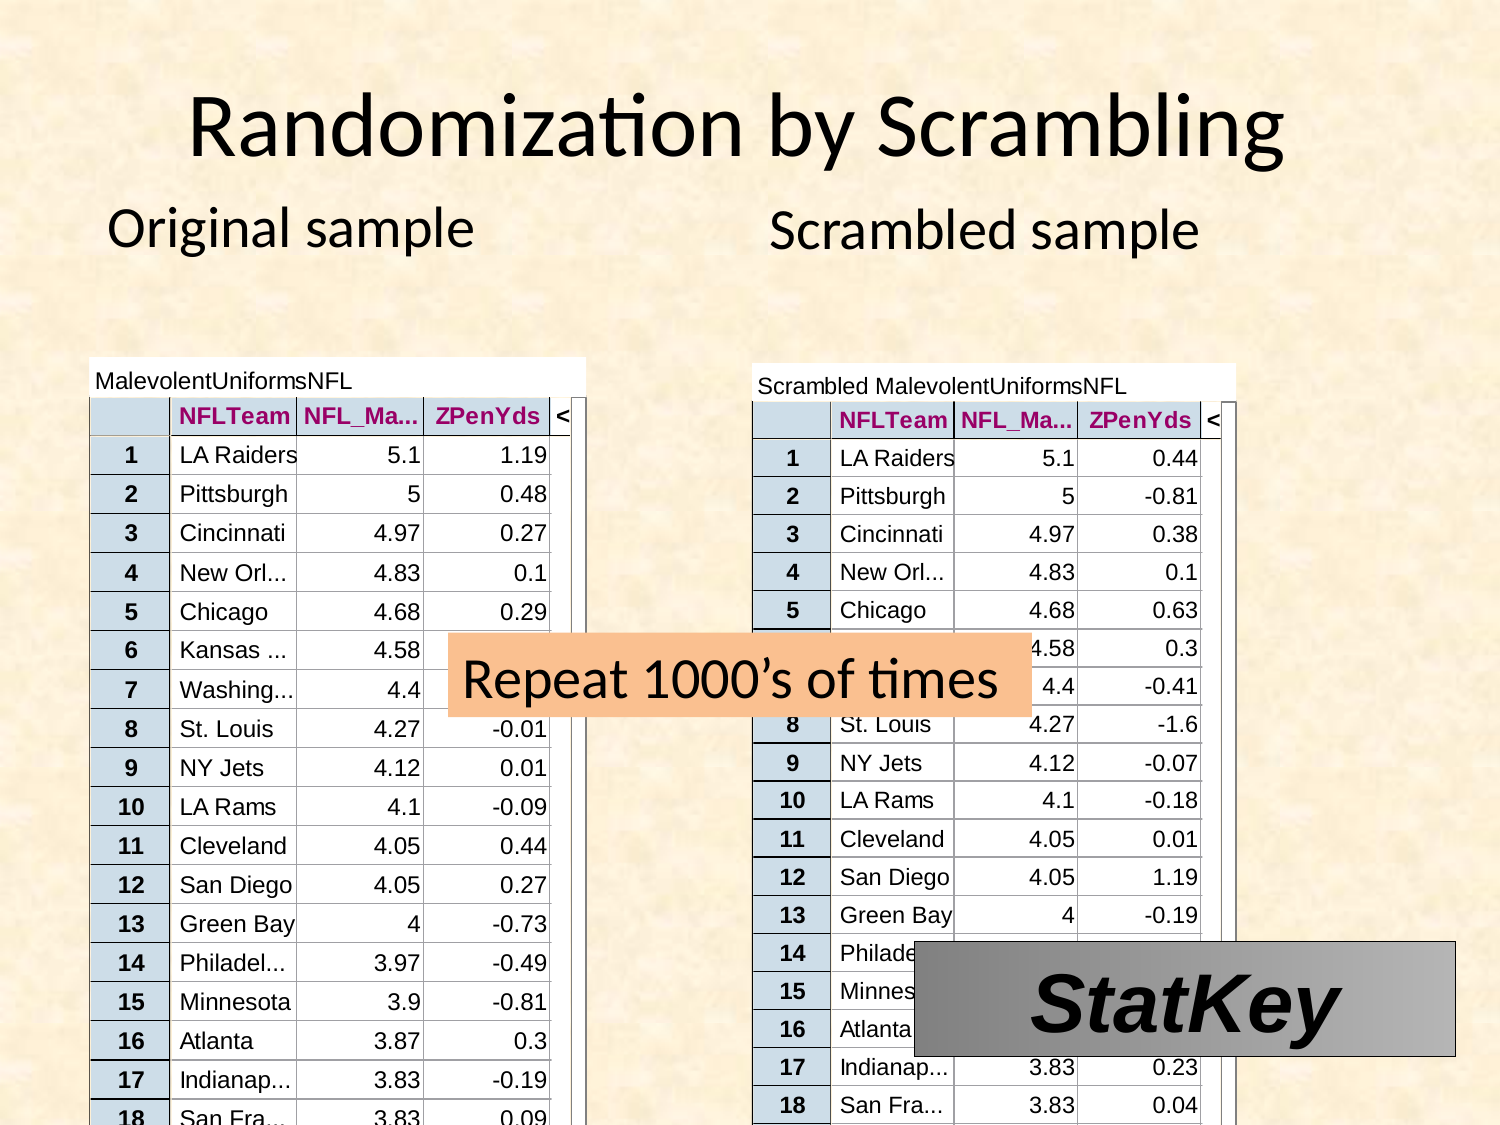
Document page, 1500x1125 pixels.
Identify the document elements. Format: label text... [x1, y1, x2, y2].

title Randomization by Scrambling [99, 26, 1375, 215]
text_box Repeat 1000’s of times [592, 632, 746, 718]
picture [0, 0, 1500, 1125]
text_box StatKey [1242, 941, 1456, 1057]
